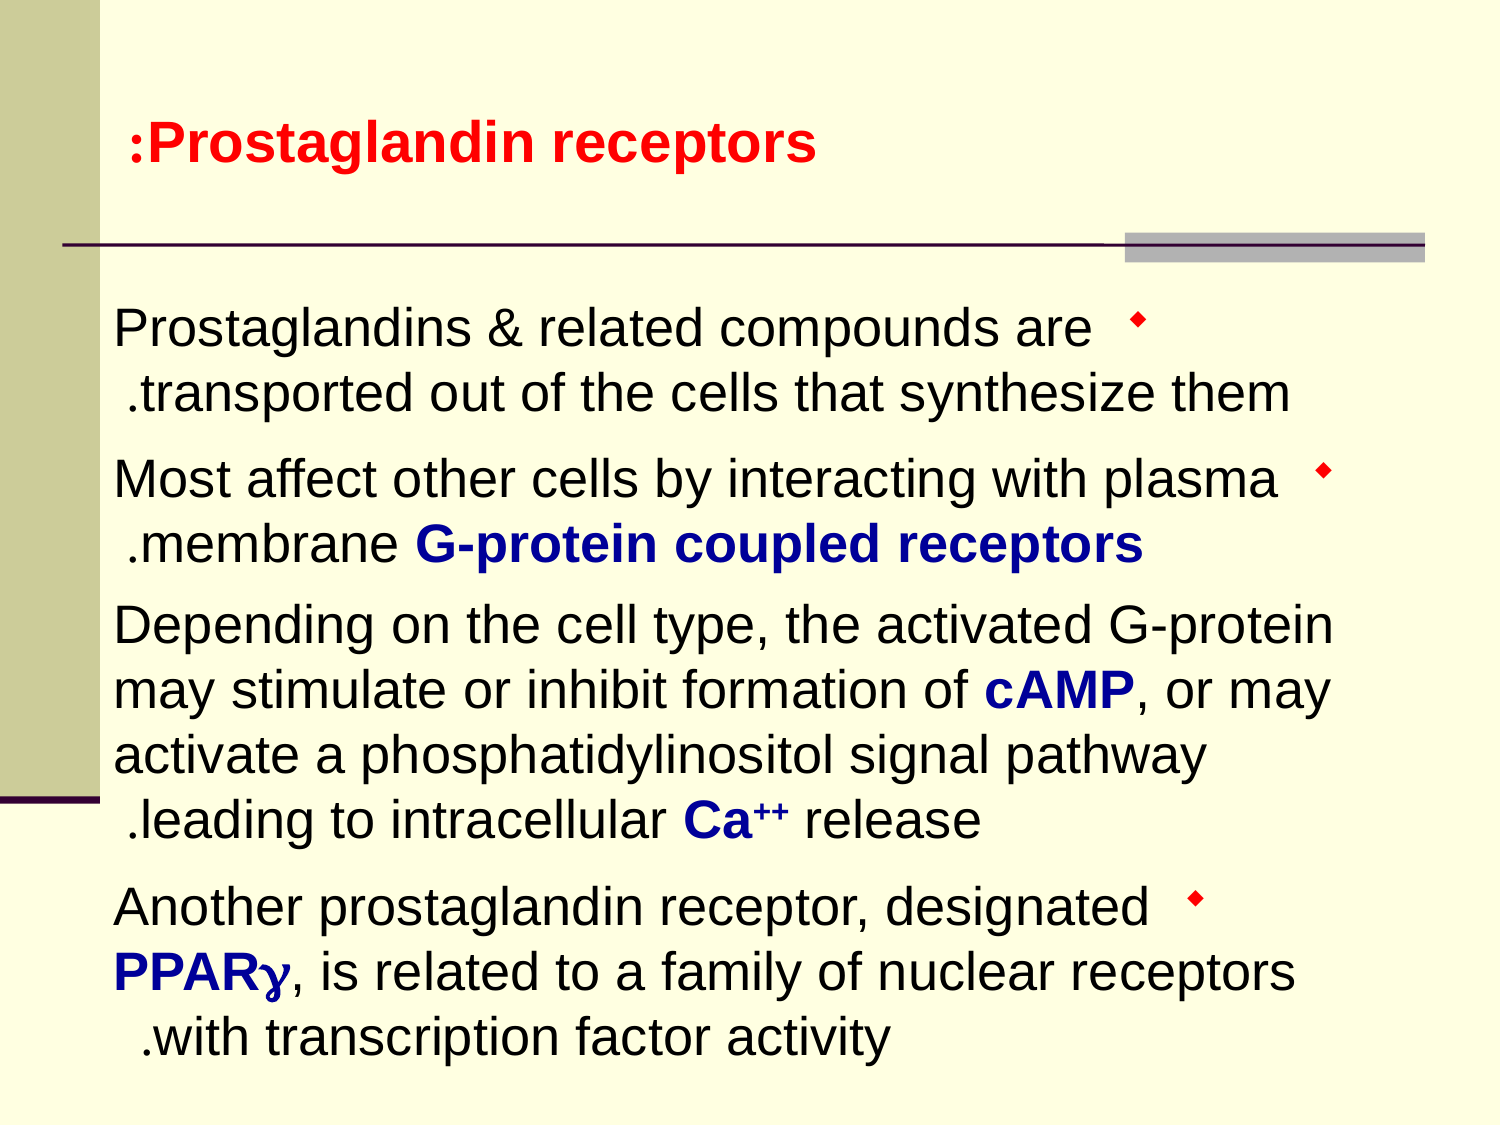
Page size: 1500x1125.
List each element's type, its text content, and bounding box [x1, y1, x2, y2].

list Prostaglandin receptors: Prostaglandins & related compounds are transported out of the cells that synthesize them. Most affect other cells by interacting with plasma membrane G-protein coupled receptors. Depending on the cell type, the activated G-protein may stimulate or inhibit formation of cAMP, or may activate a phosphatidylinositol signal pathway leading to intracellular Ca++ release. Another prostaglandin receptor, designated PPARg, is related to a family of nuclear receptors with transcription factor activity. [98, 96, 1444, 1060]
